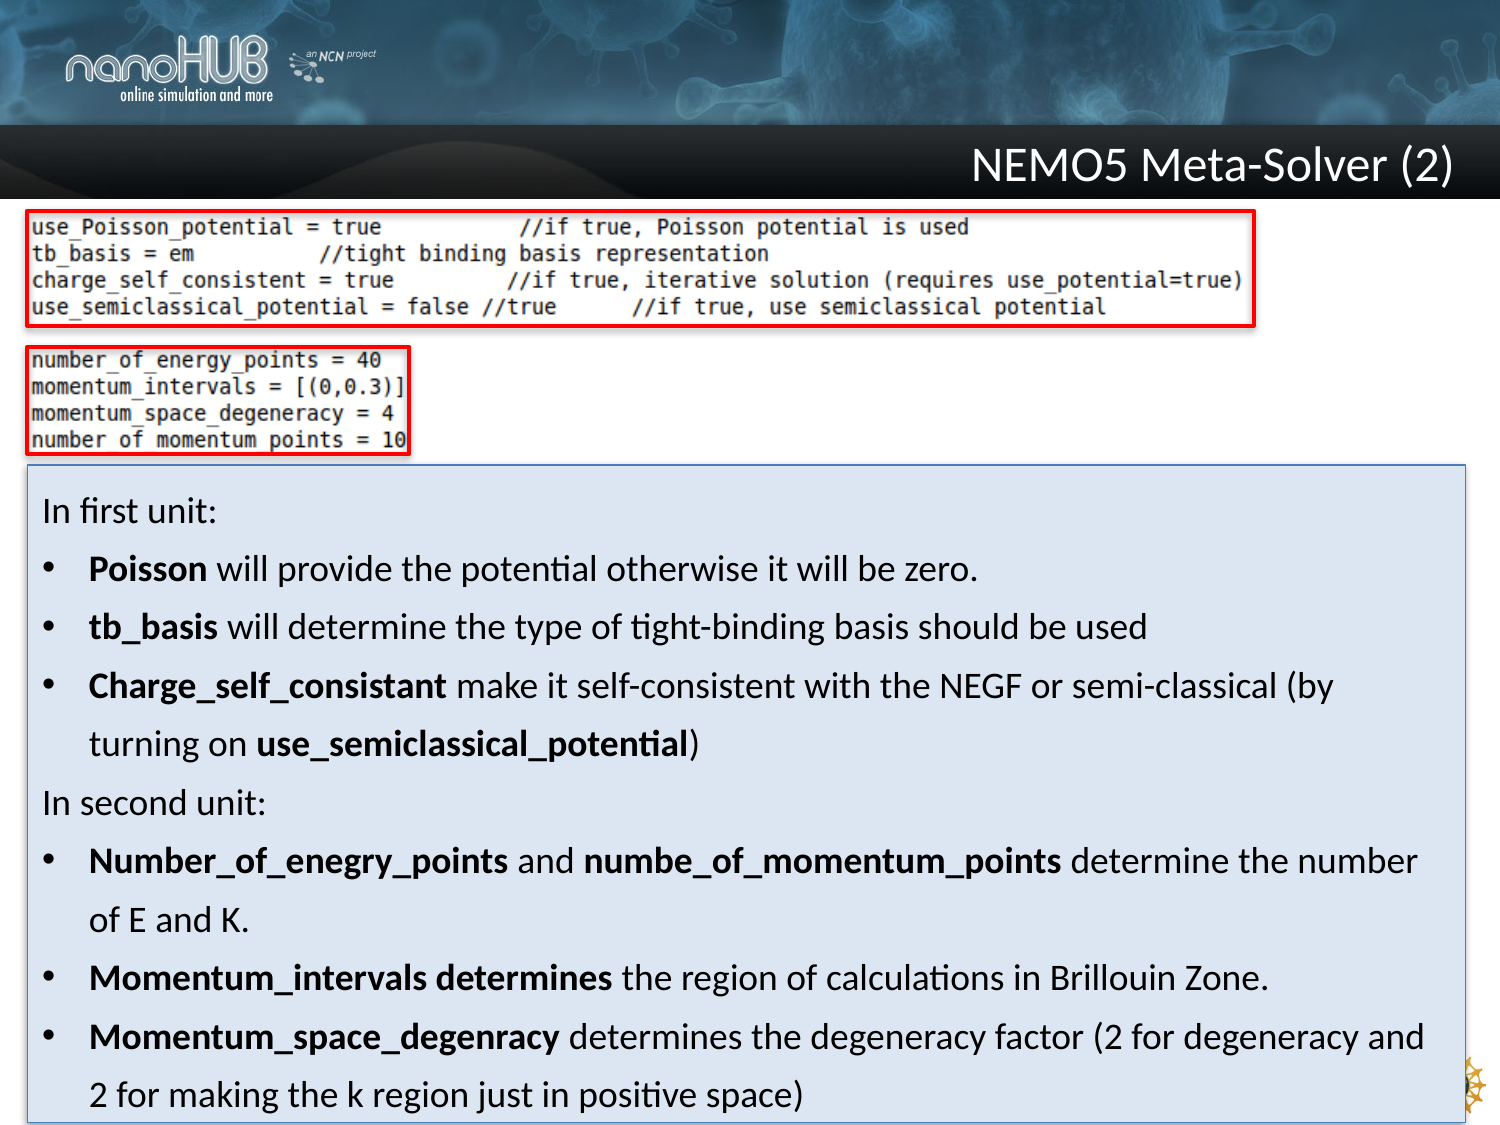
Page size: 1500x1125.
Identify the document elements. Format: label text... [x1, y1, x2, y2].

text_box In first unit: Poisson will provide the potential otherwise it will be zero. tb_basis will determine the type of tight-binding basis should be used Charge_self_consistant make it self-consistent with the NEGF or semi-classical (by turning on use_semiclassical_potential) In second unit: Number_of_enegry_points and numbe_of_momentum_points determine the number of E and K. Momentum_intervals determines the region of calculations in Brillouin Zone. Momentum_space_degenracy determines the degeneracy factor (2 for degeneracy and 2 for making the k region just in positive space) [27, 464, 1466, 1123]
text_box [27, 210, 1255, 215]
picture [1466, 1053, 1486, 1117]
picture [27, 216, 1255, 458]
picture [0, 0, 1500, 199]
text_box NEMO5 Meta-Solver (2) [926, 110, 1500, 211]
